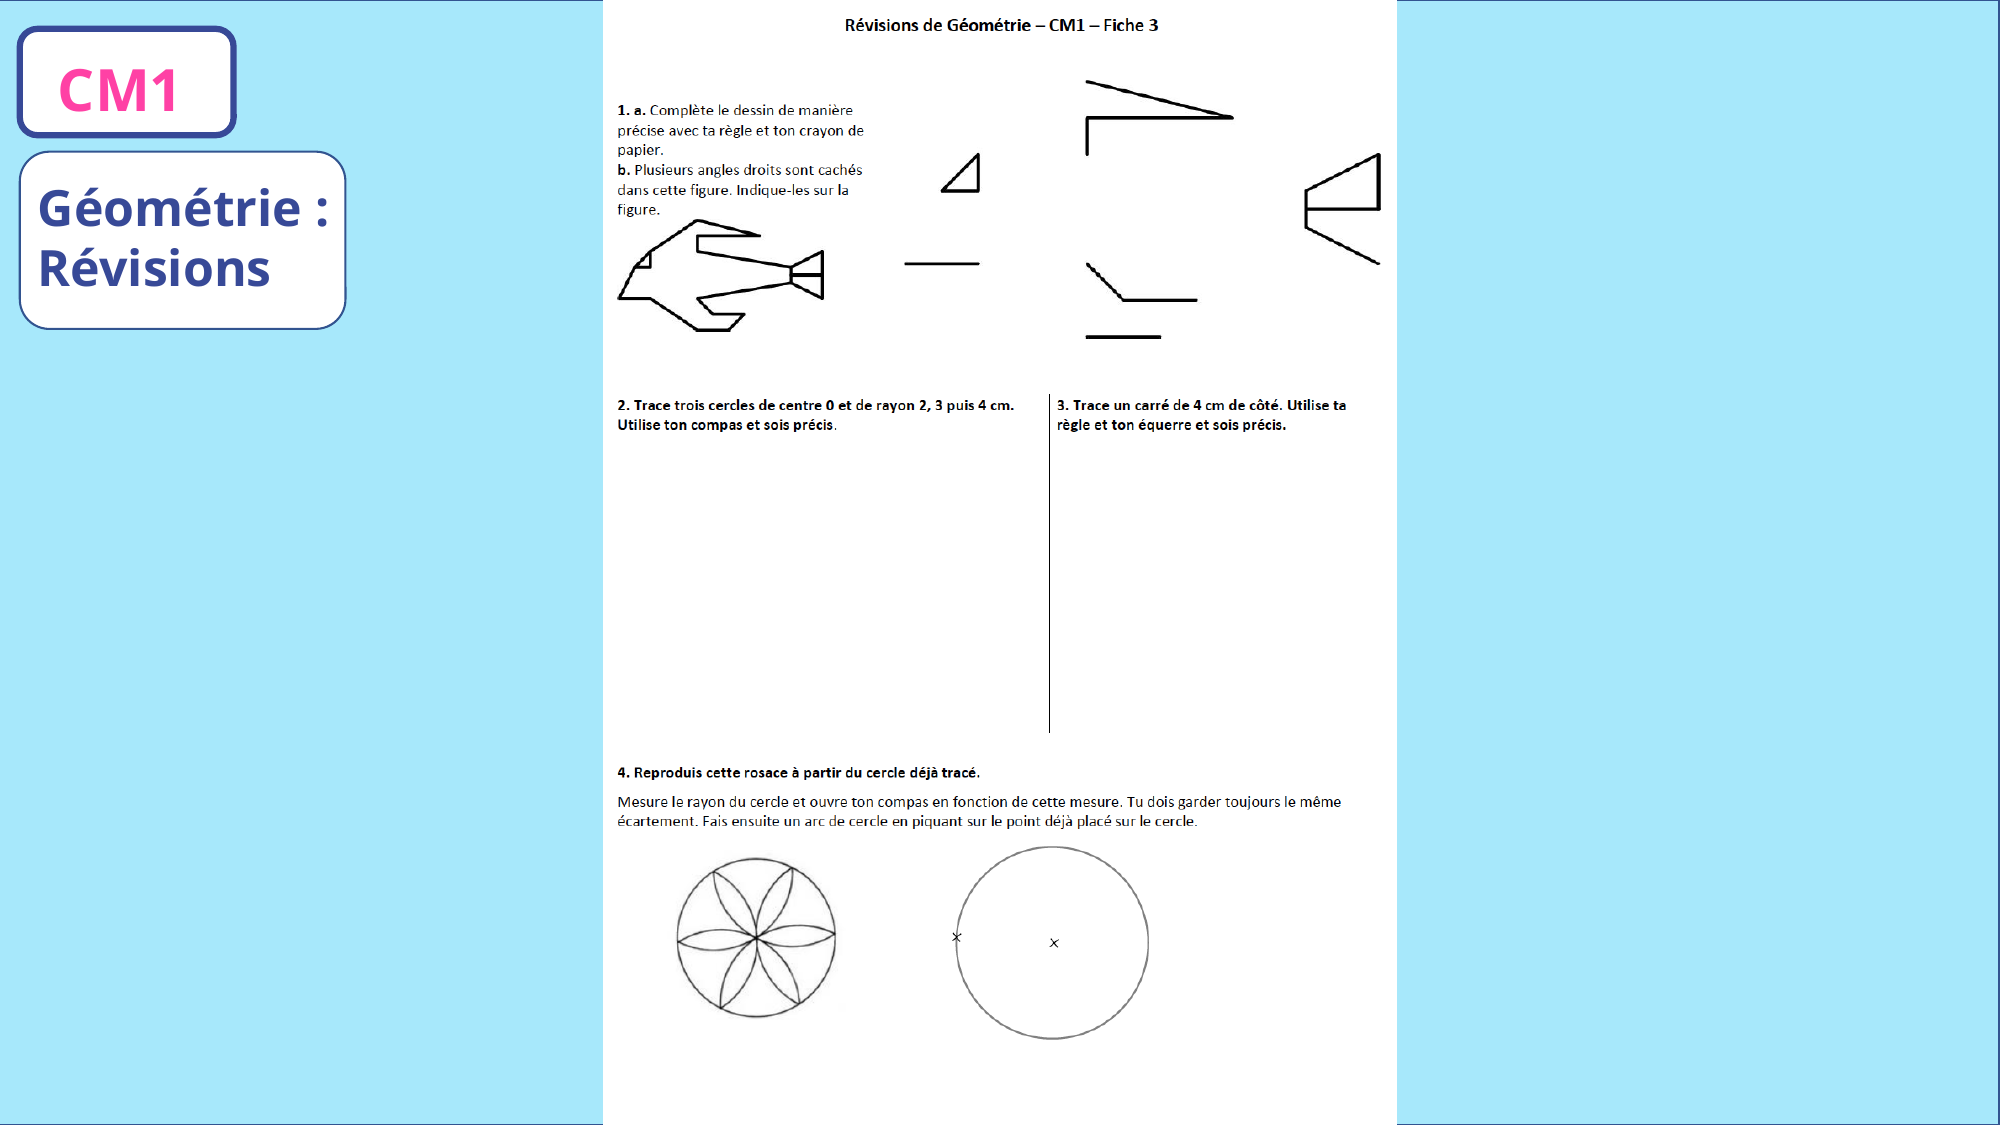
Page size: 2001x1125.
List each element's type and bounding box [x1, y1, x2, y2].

text_box [19, 28, 234, 136]
text_box [0, 0, 603, 1125]
text_box [1397, 0, 2000, 1125]
picture [603, 0, 1397, 1125]
text_box [19, 151, 498, 329]
